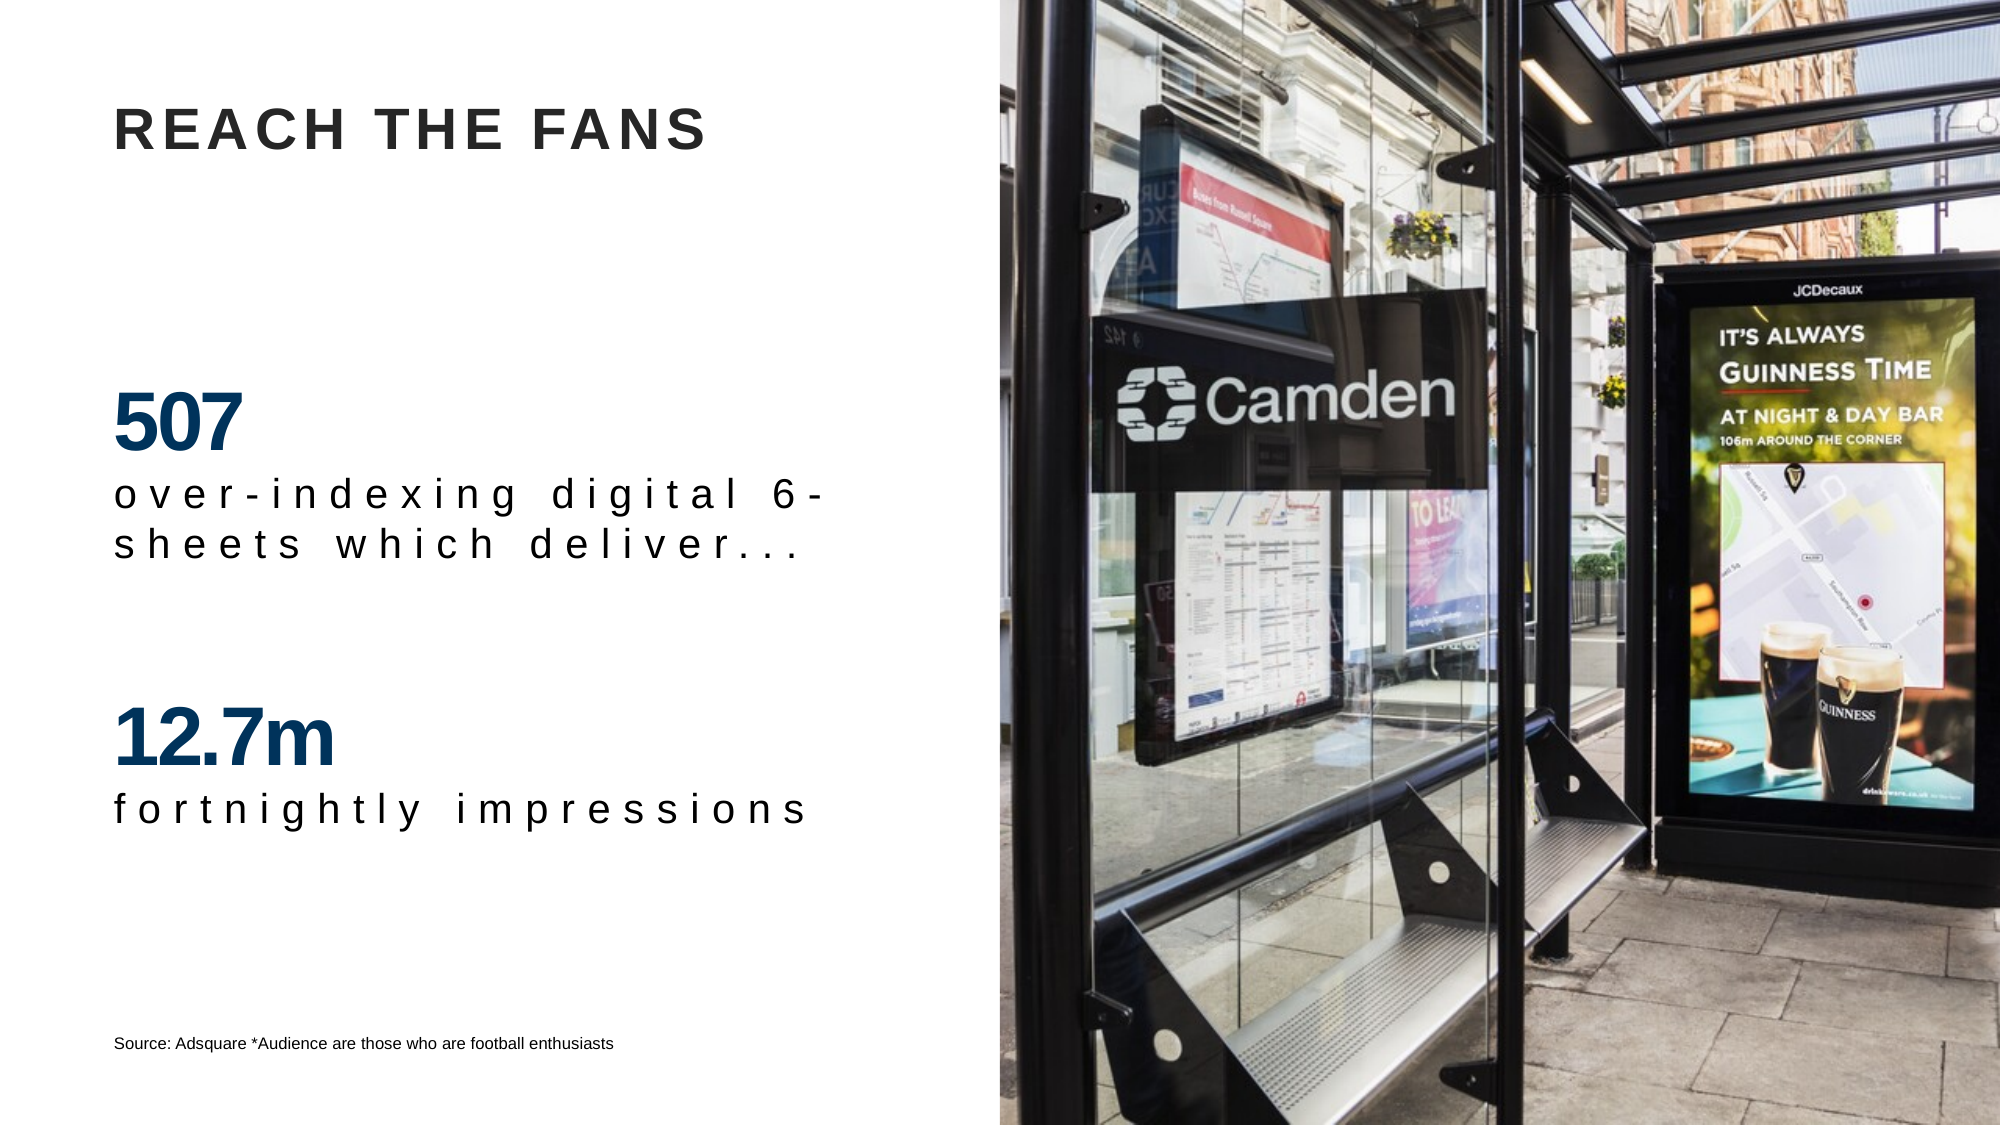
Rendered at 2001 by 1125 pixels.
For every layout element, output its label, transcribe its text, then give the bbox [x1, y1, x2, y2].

picture [999, 0, 2000, 1125]
list 507 over-indexing digital 6-sheets which deliver... 12.7m fortnightly impressions [114, 267, 971, 1035]
list Source: Adsquare *Audience are those who are football enthusiasts [114, 1035, 971, 1094]
title REACH THE FANS [114, 101, 971, 267]
